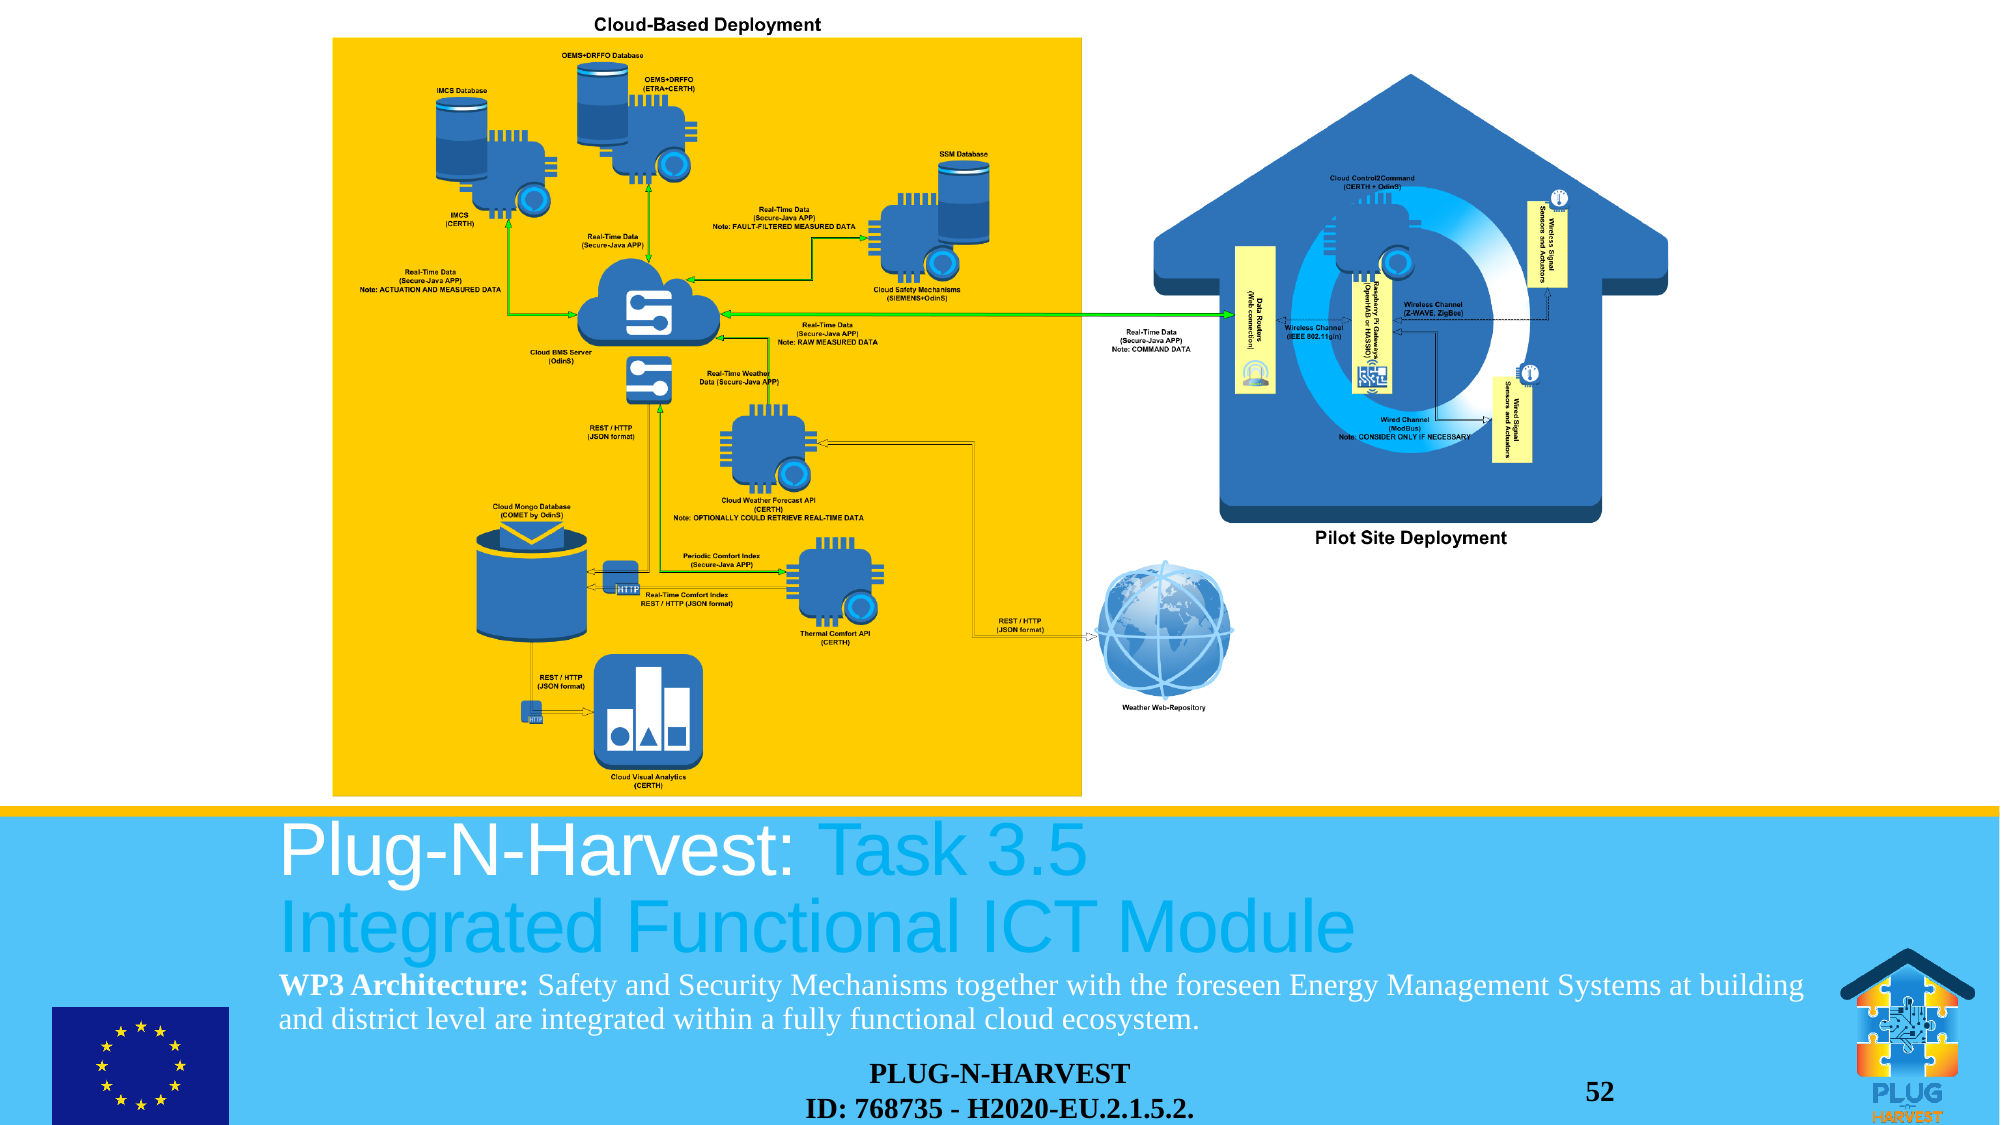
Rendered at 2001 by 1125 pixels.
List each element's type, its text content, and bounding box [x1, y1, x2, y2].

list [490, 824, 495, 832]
slide_number 52 [1414, 1059, 1631, 1120]
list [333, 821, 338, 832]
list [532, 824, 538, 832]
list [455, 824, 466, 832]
footer PLUG-N-HARVEST ID: 768735 - H2020-EU.2.1.5.2. [604, 1059, 1396, 1120]
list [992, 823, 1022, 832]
picture [52, 1007, 229, 1125]
picture [1814, 945, 2001, 1125]
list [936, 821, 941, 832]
list WP3 Architecture: Safety and Security Mechanisms together with the foreseen Energy Management Systems at building and district level are integrated within a fully functional cloud ecosystem. [263, 968, 1839, 1037]
title Plug-N-Harvest: Task 3.5 Integrated Functional ICT Module [263, 832, 1839, 968]
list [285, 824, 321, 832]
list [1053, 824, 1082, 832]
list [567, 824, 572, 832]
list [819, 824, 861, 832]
picture [325, 4, 1675, 802]
